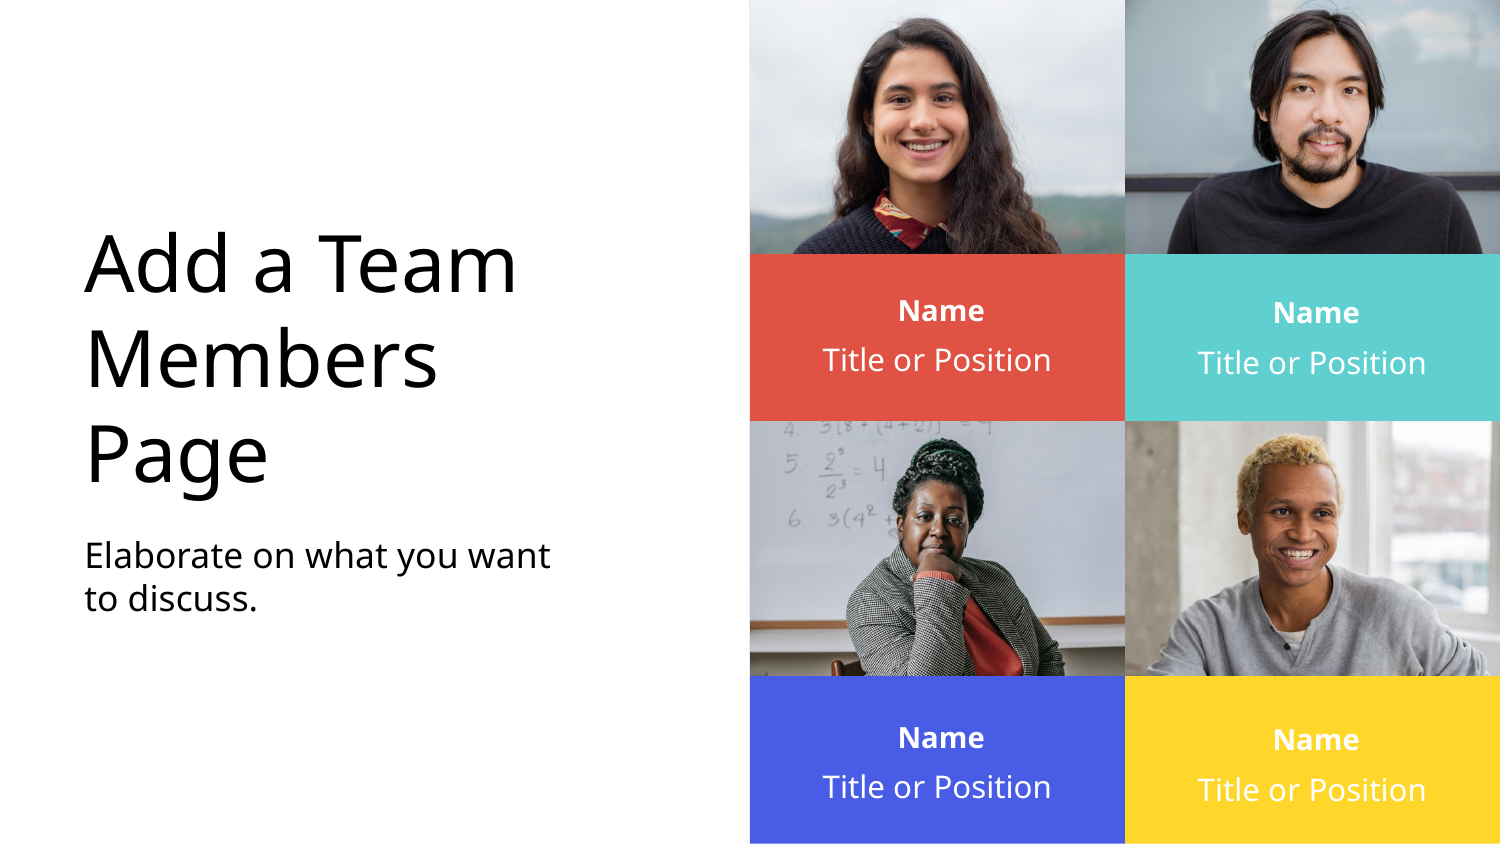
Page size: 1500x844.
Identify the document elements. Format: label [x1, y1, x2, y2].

text_box [749, 684, 1125, 844]
text_box [1125, 262, 1500, 421]
text_box [1125, 684, 1500, 844]
text_box [1161, 721, 1464, 809]
text_box [786, 718, 1089, 806]
text_box [1161, 294, 1464, 382]
picture [749, 421, 1500, 676]
text_box [749, 262, 1125, 421]
text_box [786, 291, 1089, 379]
text_box [84, 213, 622, 620]
picture [749, 0, 1500, 254]
